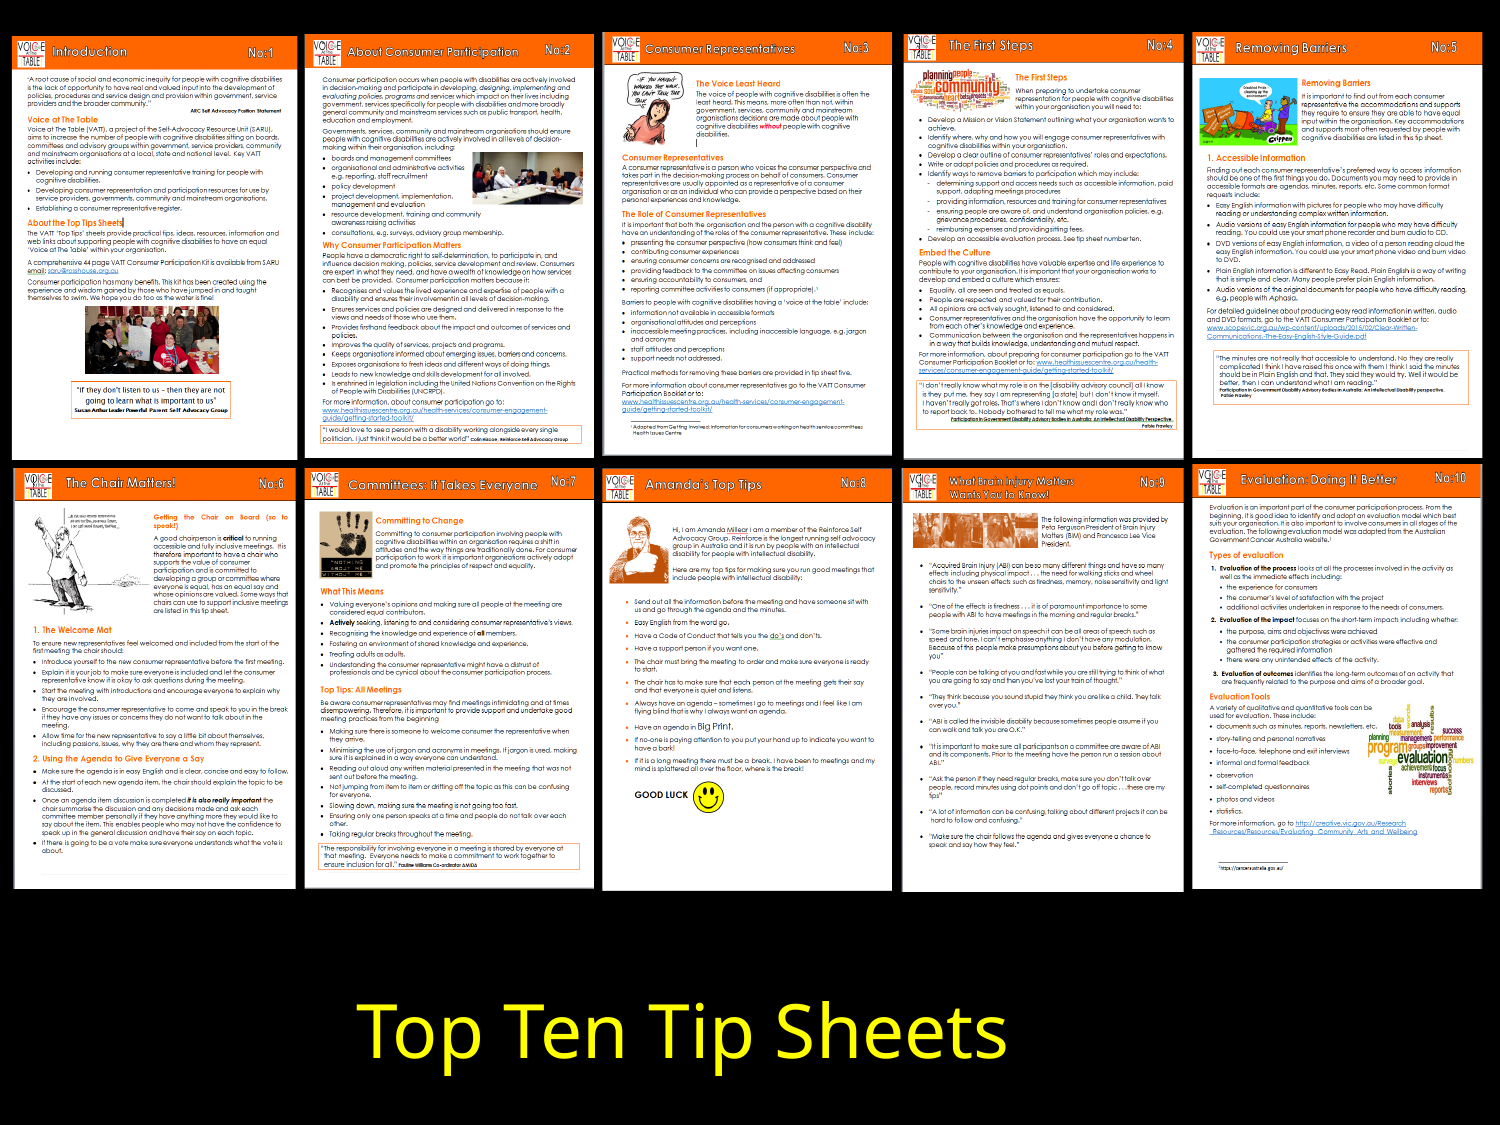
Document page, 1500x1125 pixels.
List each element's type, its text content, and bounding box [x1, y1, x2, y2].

picture [1191, 464, 1483, 890]
picture [304, 33, 595, 458]
picture [1191, 32, 1483, 458]
picture [11, 35, 298, 460]
text_box Top Ten Tip Sheets [341, 976, 1500, 1081]
picture [903, 33, 1184, 460]
picture [304, 467, 595, 889]
picture [602, 467, 893, 892]
picture [901, 467, 1184, 892]
picture [602, 32, 893, 456]
picture [13, 467, 297, 889]
